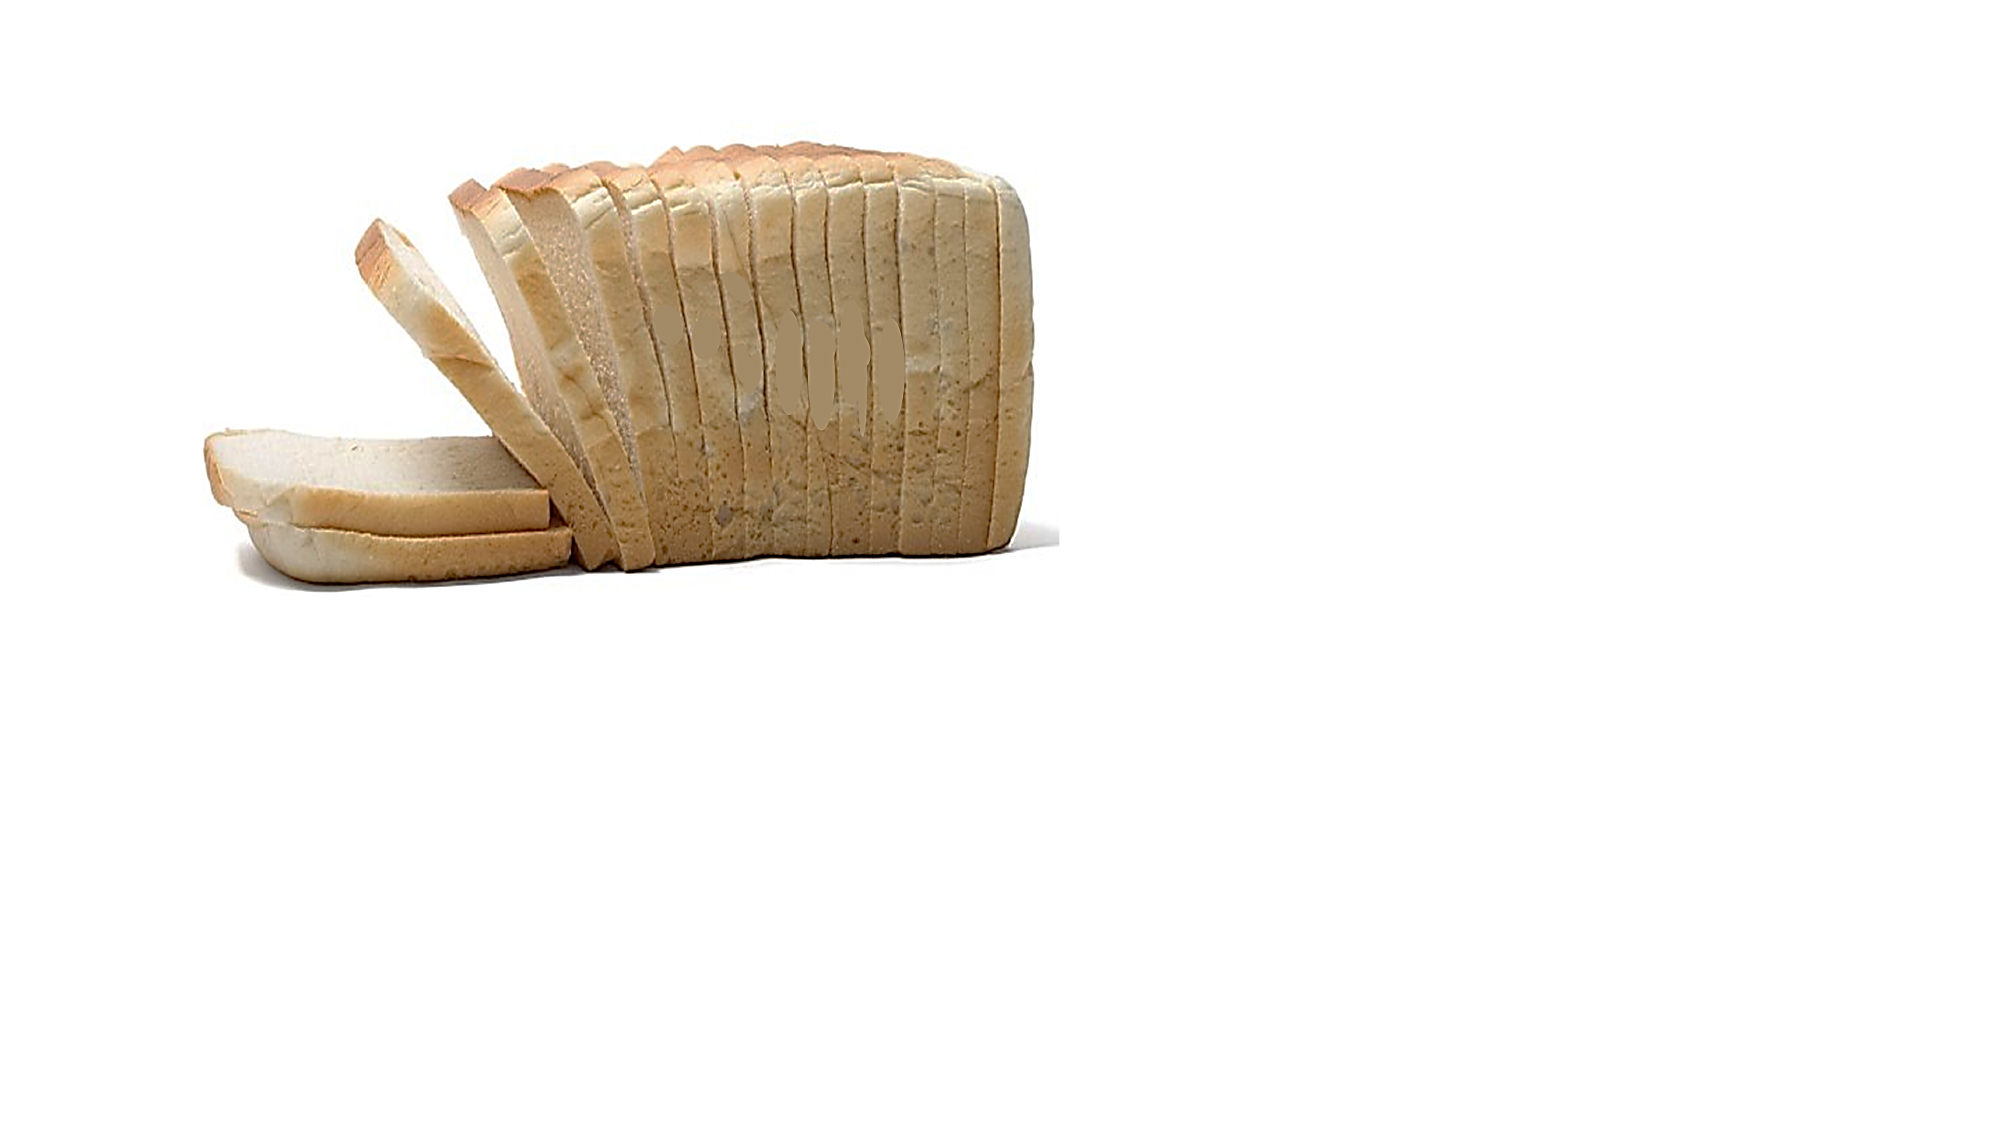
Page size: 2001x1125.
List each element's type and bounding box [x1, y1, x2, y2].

picture [189, 119, 1060, 597]
